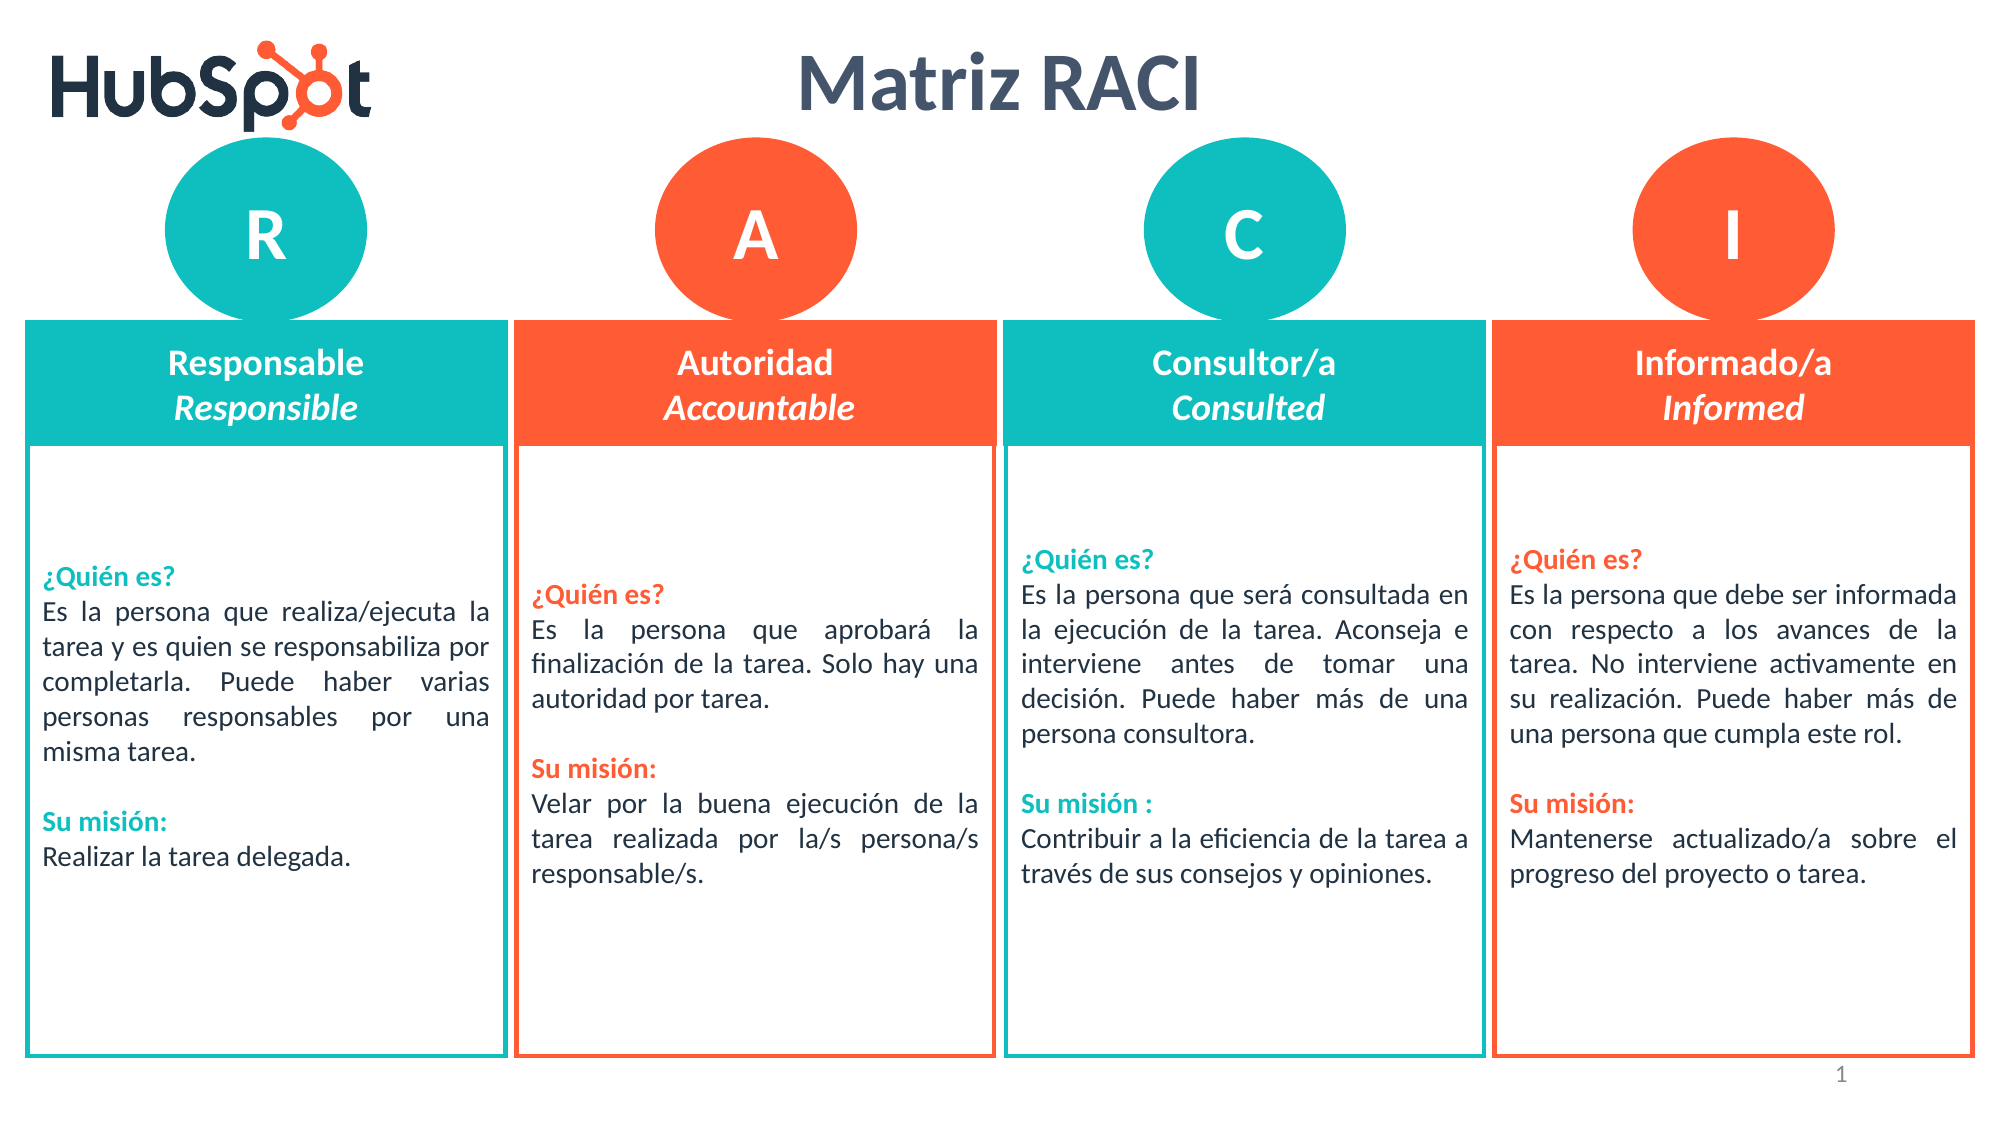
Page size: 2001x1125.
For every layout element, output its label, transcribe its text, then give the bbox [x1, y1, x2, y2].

text_box Matriz RACI [420, 20, 1579, 135]
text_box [27, 137, 1973, 1057]
picture [36, 25, 384, 137]
slide_number 1 [1412, 1067, 1863, 1103]
